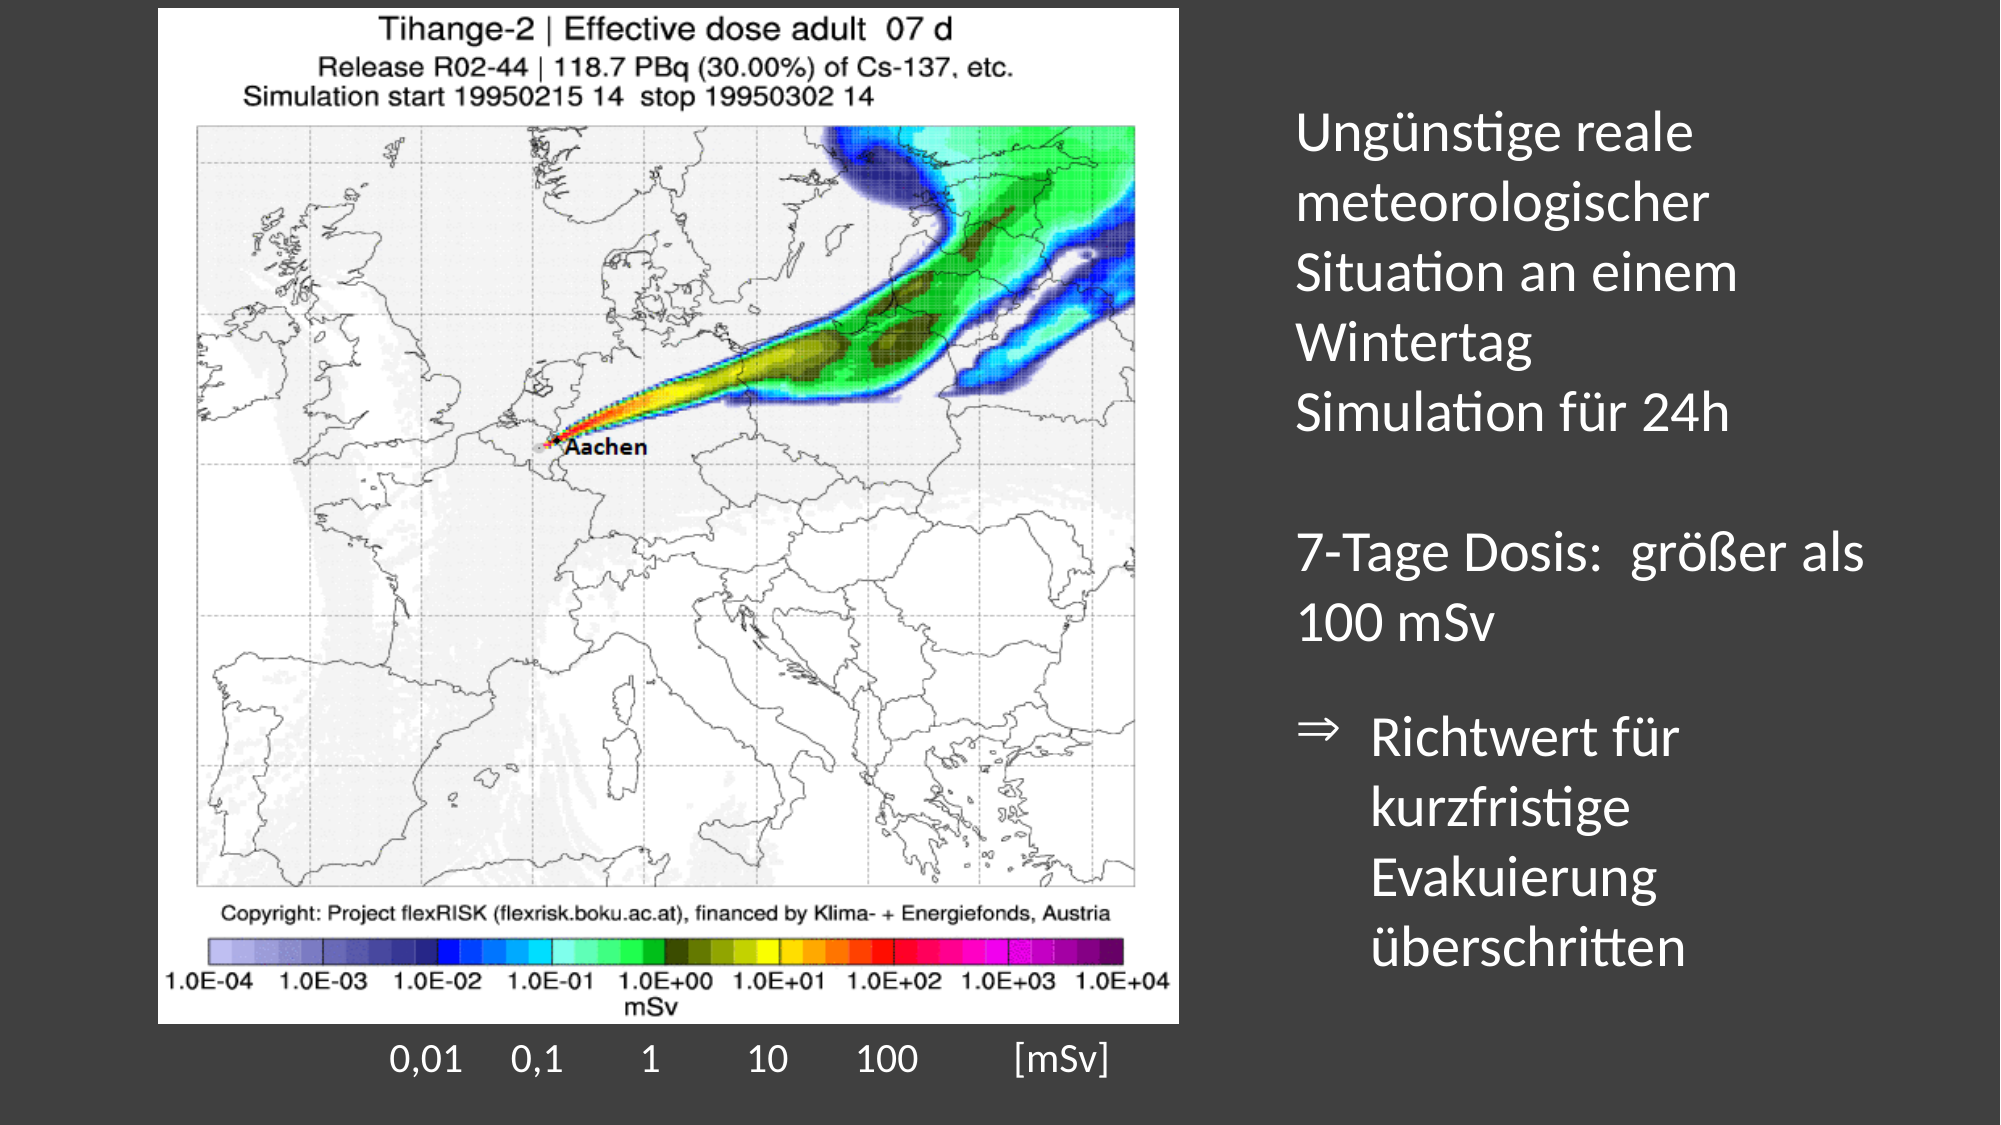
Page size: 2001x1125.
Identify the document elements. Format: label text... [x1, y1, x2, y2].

text_box 0,01 0,1 1 10 100 [mSv] [137, 1023, 1201, 1088]
text_box Ungünstige reale meteorologischer Situation an einem Wintertag Simulation für 24h 7-Tage Dosis: größer als 100 mSv Richtwert für kurzfristige Evakuierung überschritten [1280, 85, 1933, 985]
picture [158, 8, 1179, 1024]
